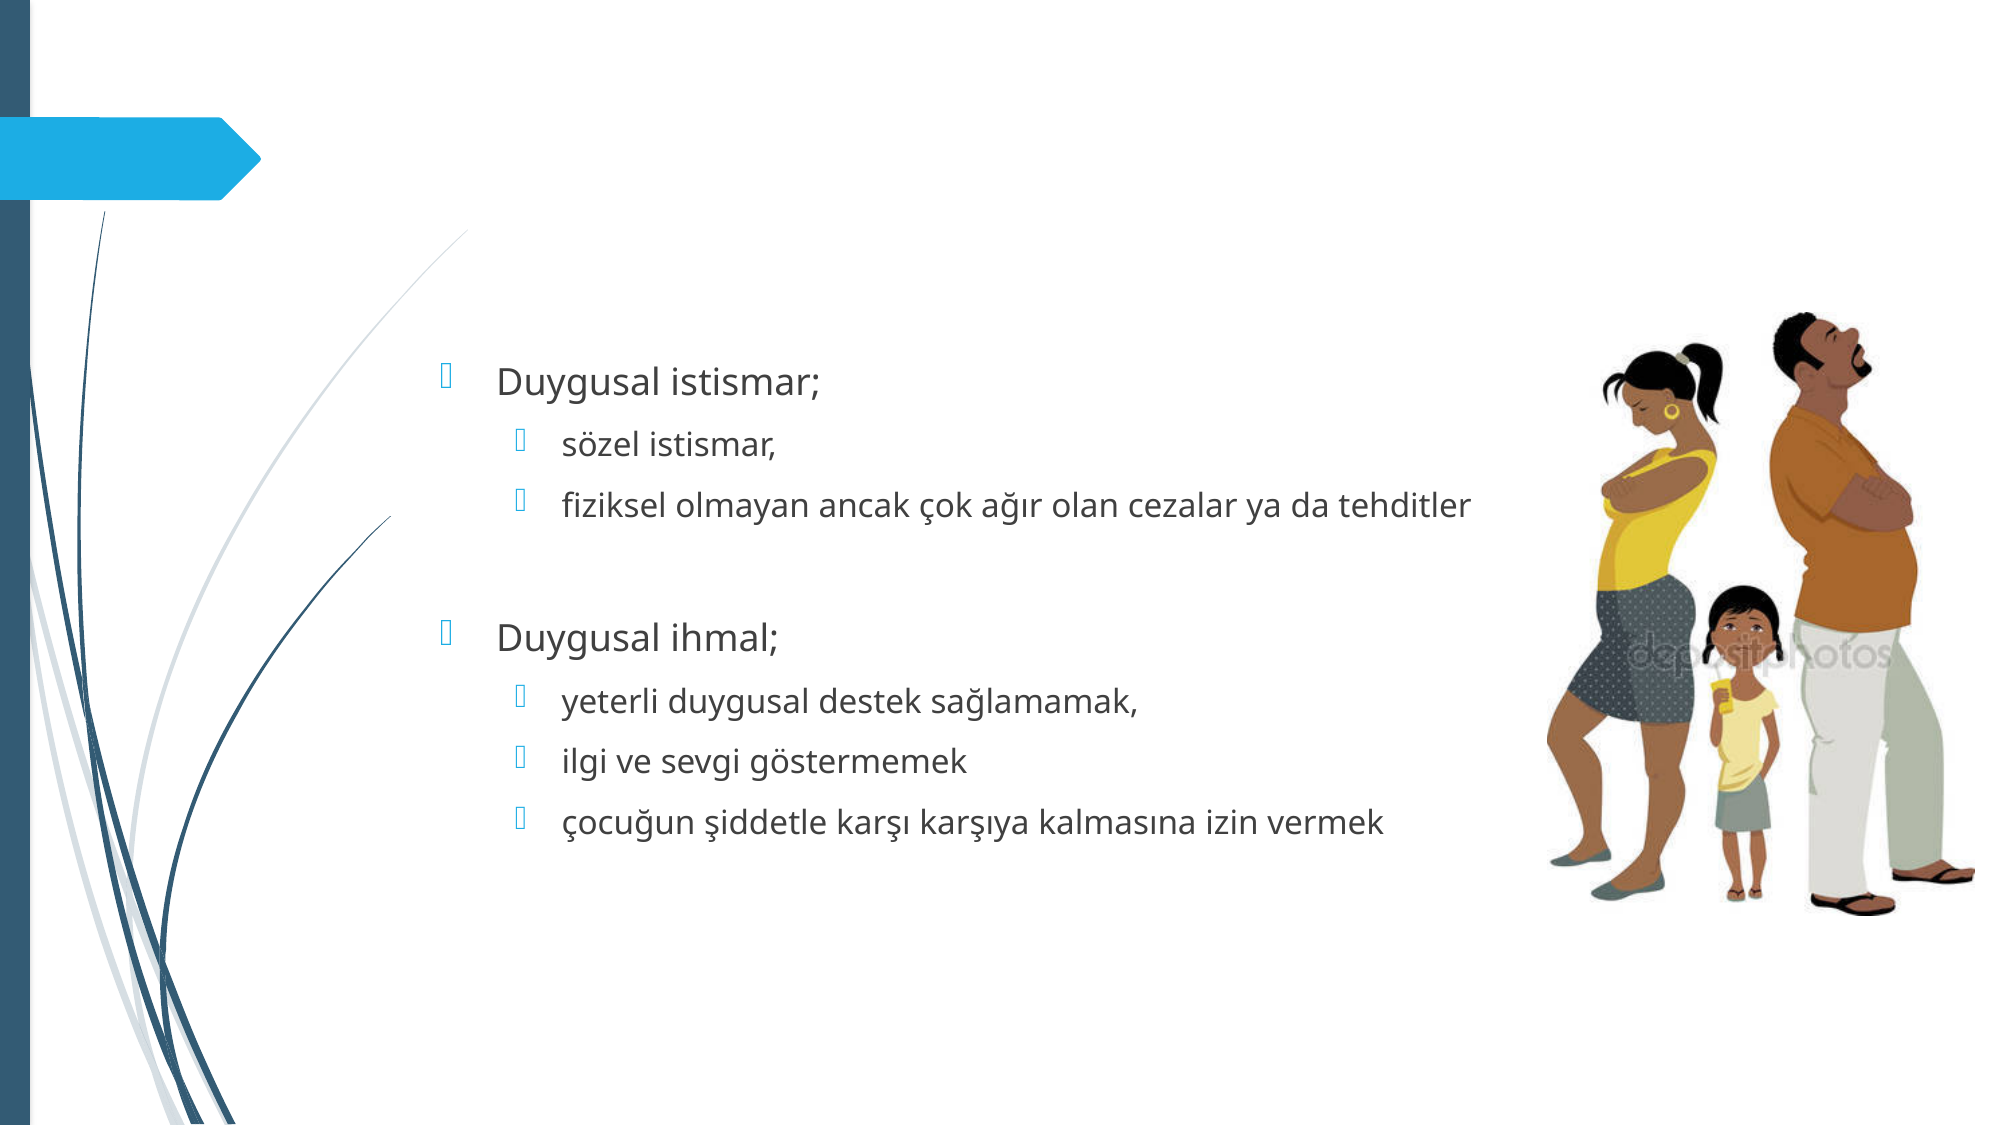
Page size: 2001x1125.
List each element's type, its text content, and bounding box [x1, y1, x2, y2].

list Duygusal istismar; sözel istismar, fiziksel olmayan ancak çok ağır olan cezalar ya da tehditler Duygusal ihmal; yeterli duygusal destek sağlamamak, ilgi ve sevgi göstermemek çocuğun şiddetle karşı karşıya kalmasına izin vermek [424, 350, 1888, 970]
picture [1546, 312, 1975, 917]
